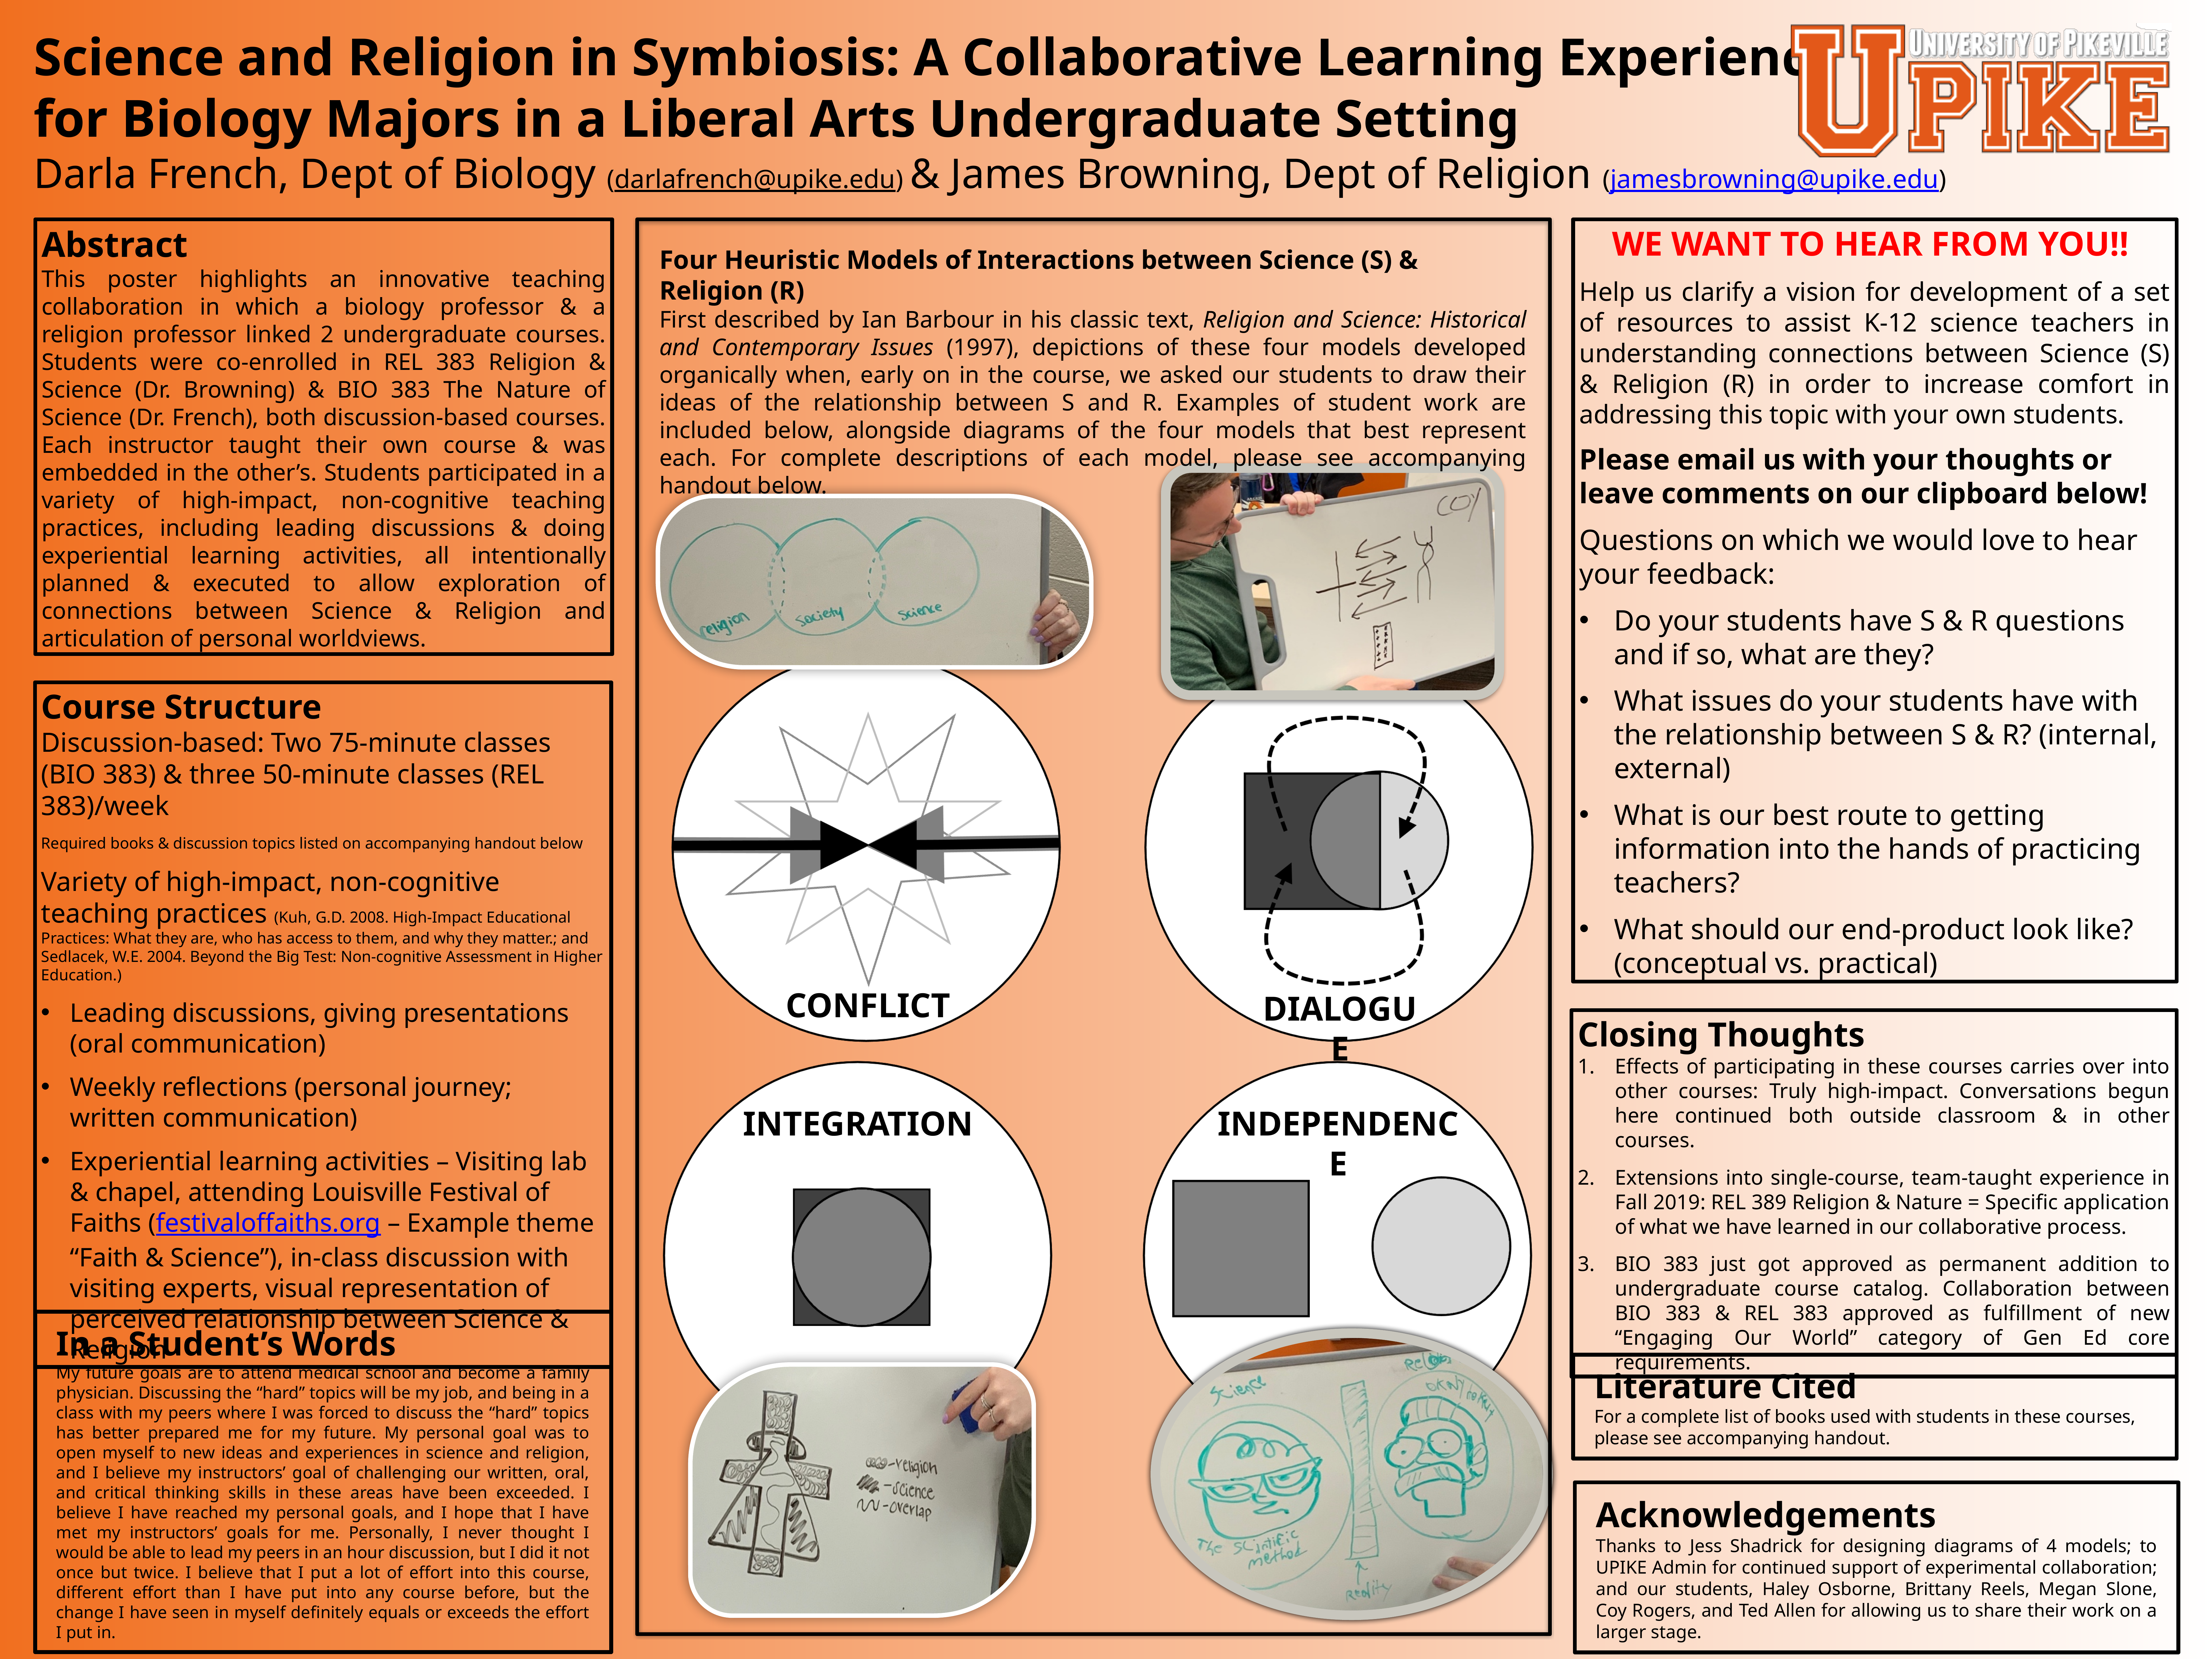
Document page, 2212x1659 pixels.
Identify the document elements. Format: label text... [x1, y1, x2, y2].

text_box Literature Cited For a complete list of books used with students in these courses, please see accompanying handout. [1573, 1377, 2177, 1459]
text_box Abstract This poster highlights an innovative teaching collaboration in which a biology professor & a religion professor linked 2 undergraduate courses. Students were co-enrolled in REL 383 Religion & Science (Dr. Browning) & BIO 383 The Nature of Science (Dr. French), both discussion-based courses. Each instructor taught their own course & was embedded in the other’s. Students participated in a variety of high-impact, non-cognitive teaching practices, including leading discussions & doing experiential learning activities, all intentionally planned & executed to allow exploration of connections between Science & Religion and articulation of personal worldviews. [35, 219, 612, 654]
text_box Acknowledgements Thanks to Jess Shadrick for designing diagrams of 4 models; to UPIKE Admin for continued support of experimental collaboration; and our students, Haley Osborne, Brittany Reels, Megan Slone, Coy Rogers, and Ted Allen for allowing us to share their work on a larger stage. [1575, 1482, 2179, 1653]
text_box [662, 1059, 1055, 1616]
text_box [637, 219, 1550, 1634]
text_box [670, 651, 1063, 1044]
picture [789, 365, 960, 798]
text_box Science and Religion in Symbiosis: A Collaborative Learning Experience for Biology Majors in a Liberal Arts Undergraduate Setting Darla French, Dept of Biology (darlafrench@upike.edu) & James Browning, Dept of Religion (jamesbrowning@upike.edu) [12, 14, 2105, 207]
text_box In a Student’s Words My future goals are to attend medical school and become a family physician. Discussing the “hard” topics will be my job, and being in a class with my peers where I was forced to discuss the “hard” topics has better prepared me for my future. My personal goal was to open myself to new ideas and experiences in science and religion, and I believe my instructors’ goal of challenging our written, oral, and critical thinking skills in these areas have been exceeded. I believe I have reached my personal goals, and I hope that I have met my instructors’ goals for me. Personally, I never thought I would be able to lead my peers in an hour discussion, but I did it not once but twice. I believe that I put a lot of effort into this course, different effort than I have put into any course before, but the change I have seen in myself definitely equals or exceeds the effort I put in. [35, 1312, 611, 1652]
text_box Closing Thoughts Effects of participating in these courses carries over into other courses: Truly high-impact. Conversations begun here continued both outside classroom & in other courses. Extensions into single-course, team-taught experience in Fall 2019: REL 389 Religion & Nature = Specific application of what we have learned in our collaborative process. BIO 383 just got approved as permanent addition to undergraduate course catalog. Collaboration between BIO 383 & REL 383 approved as fulfillment of new “Engaging Our World” category of Gen Ed core requirements. [1571, 1010, 2177, 1377]
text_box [1142, 1059, 1548, 1615]
text_box Course Structure Discussion-based: Two 75-minute classes (BIO 383) & three 50-minute classes (REL 383)/week Required books & discussion topics listed on accompanying handout below Variety of high-impact, non-cognitive teaching practices (Kuh, G.D. 2008. High-Impact Educational Practices: What they are, who has access to them, and why they matter.; and Sedlacek, W.E. 2004. Beyond the Big Test: Non-cognitive Assessment in Higher Education.) Leading discussions, giving presentations (oral communication) Weekly reflections (personal journey; written communication) Experiential learning activities – Visiting lab & chapel, attending Louisville Festival of Faiths (festivaloffaiths.org – Example theme “Faith & Science”), in-class discussion with visiting experts, visual representation of perceived relationship between Science & Religion [35, 682, 611, 1367]
text_box Four Heuristic Models of Interactions between Science (S) & Religion (R) First described by Ian Barbour in his classic text, Religion and Science: Historical and Contemporary Issues (1997), depictions of these four models developed organically when, early on in the course, we asked our students to draw their ideas of the relationship between S and R. Examples of student work are included below, alongside diagrams of the four models that best represent each. For complete descriptions of each model, please see accompanying handout below. [655, 241, 1532, 501]
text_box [1143, 468, 1536, 1044]
text_box WE WANT TO HEAR FROM YOU!! Help us clarify a vision for development of a set of resources to assist K-12 science teachers in understanding connections between Science (S) & Religion (R) in order to increase comfort in addressing this topic with your own students. Please email us with your thoughts or leave comments on our clipboard below! Questions on which we would love to hear your feedback: Do your students have S & R questions and if so, what are they? What issues do your students have with the relationship between S & R? (internal, external) What is our best route to getting information into the hands of practicing teachers? What should our end-product look like? (conceptual vs. practical) [1573, 219, 2177, 982]
picture [1791, 23, 2172, 160]
